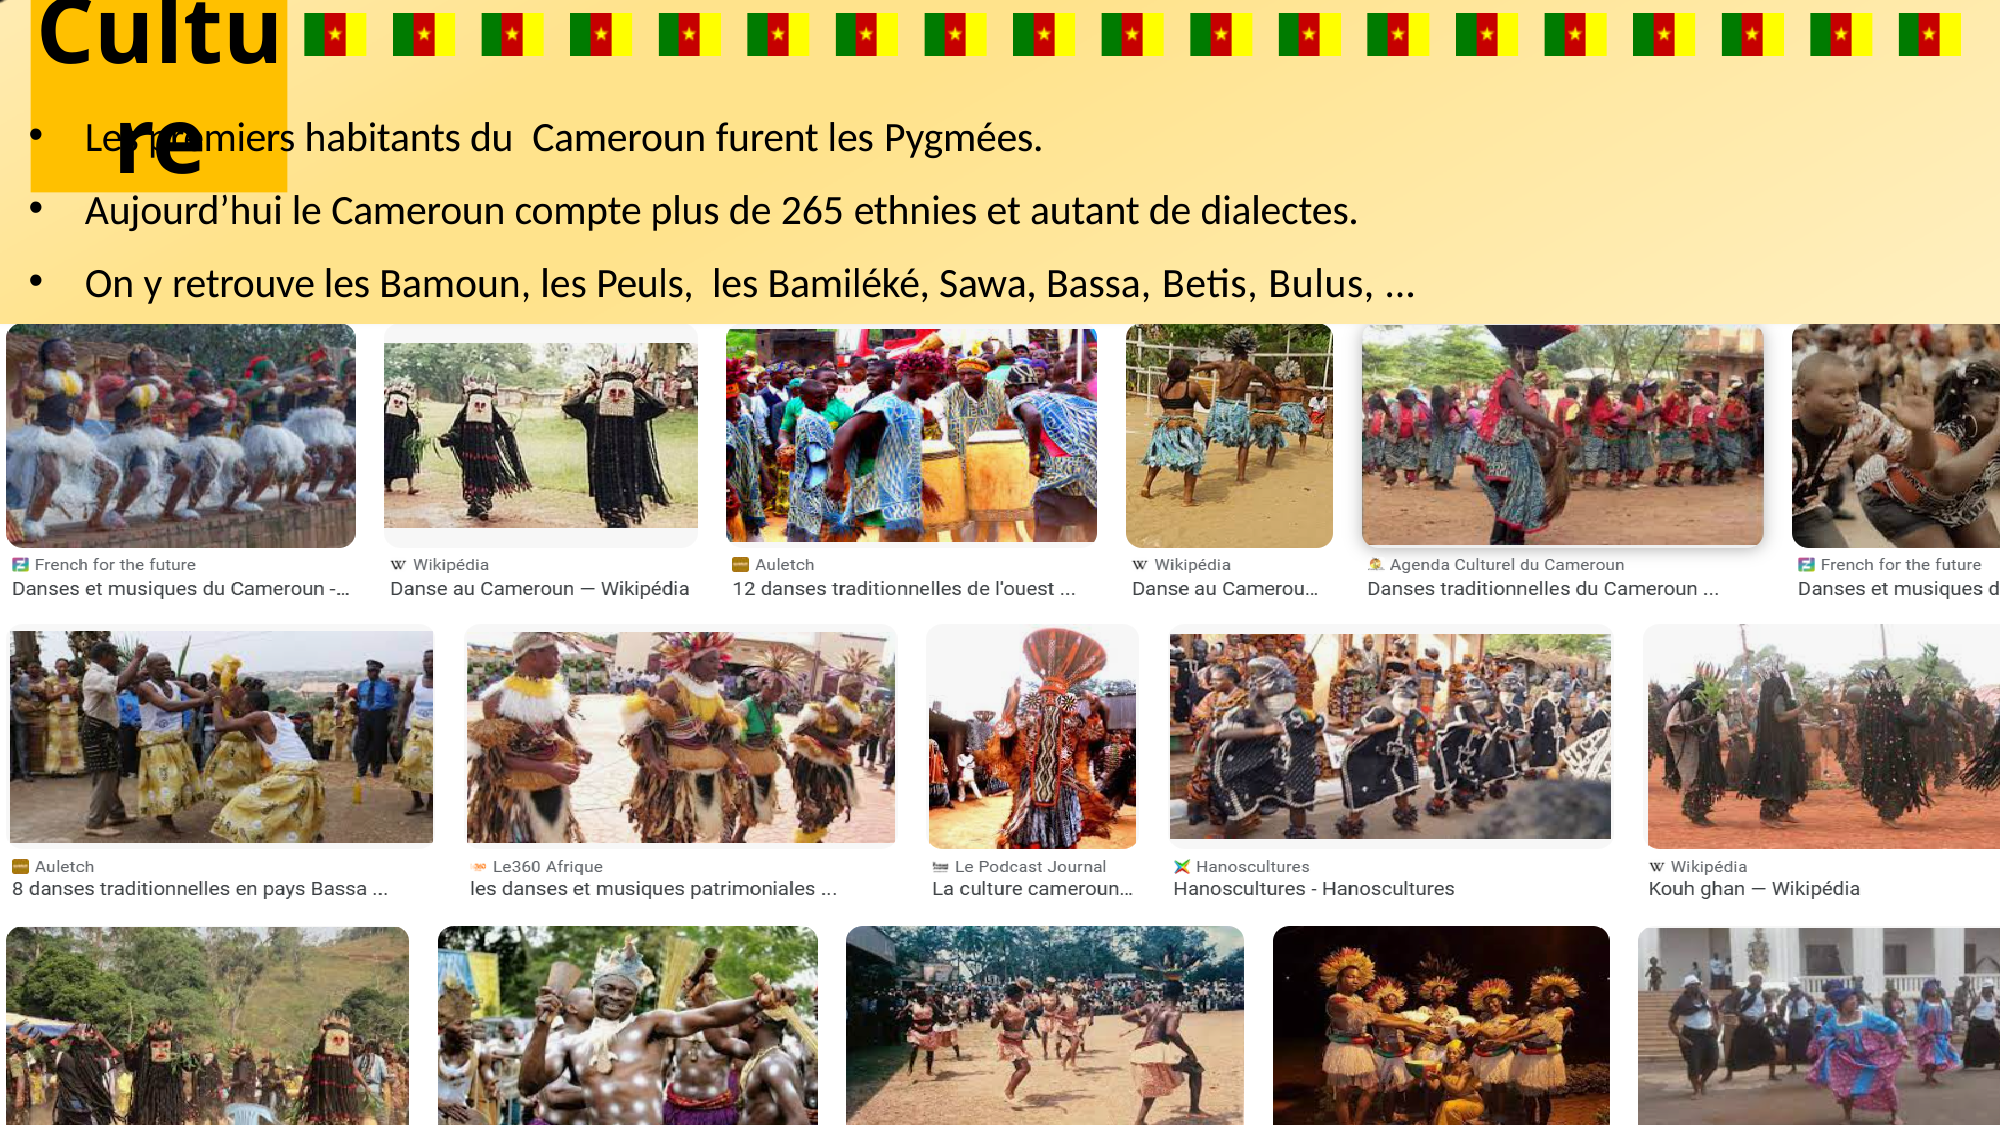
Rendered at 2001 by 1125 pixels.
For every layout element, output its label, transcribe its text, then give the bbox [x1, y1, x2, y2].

picture [0, 0, 2000, 1125]
picture [288, 0, 2000, 86]
text_box Les premiers habitants du Cameroun furent les Pygmées. Aujourd’hui le Cameroun compte plus de 265 ethnies et autant de dialectes. On y retrouve les Bamoun, les Peuls, les Bamiléké, Sawa, Bassa, Betis, Bulus, … [25, 86, 2000, 306]
title Culture [30, 0, 288, 86]
